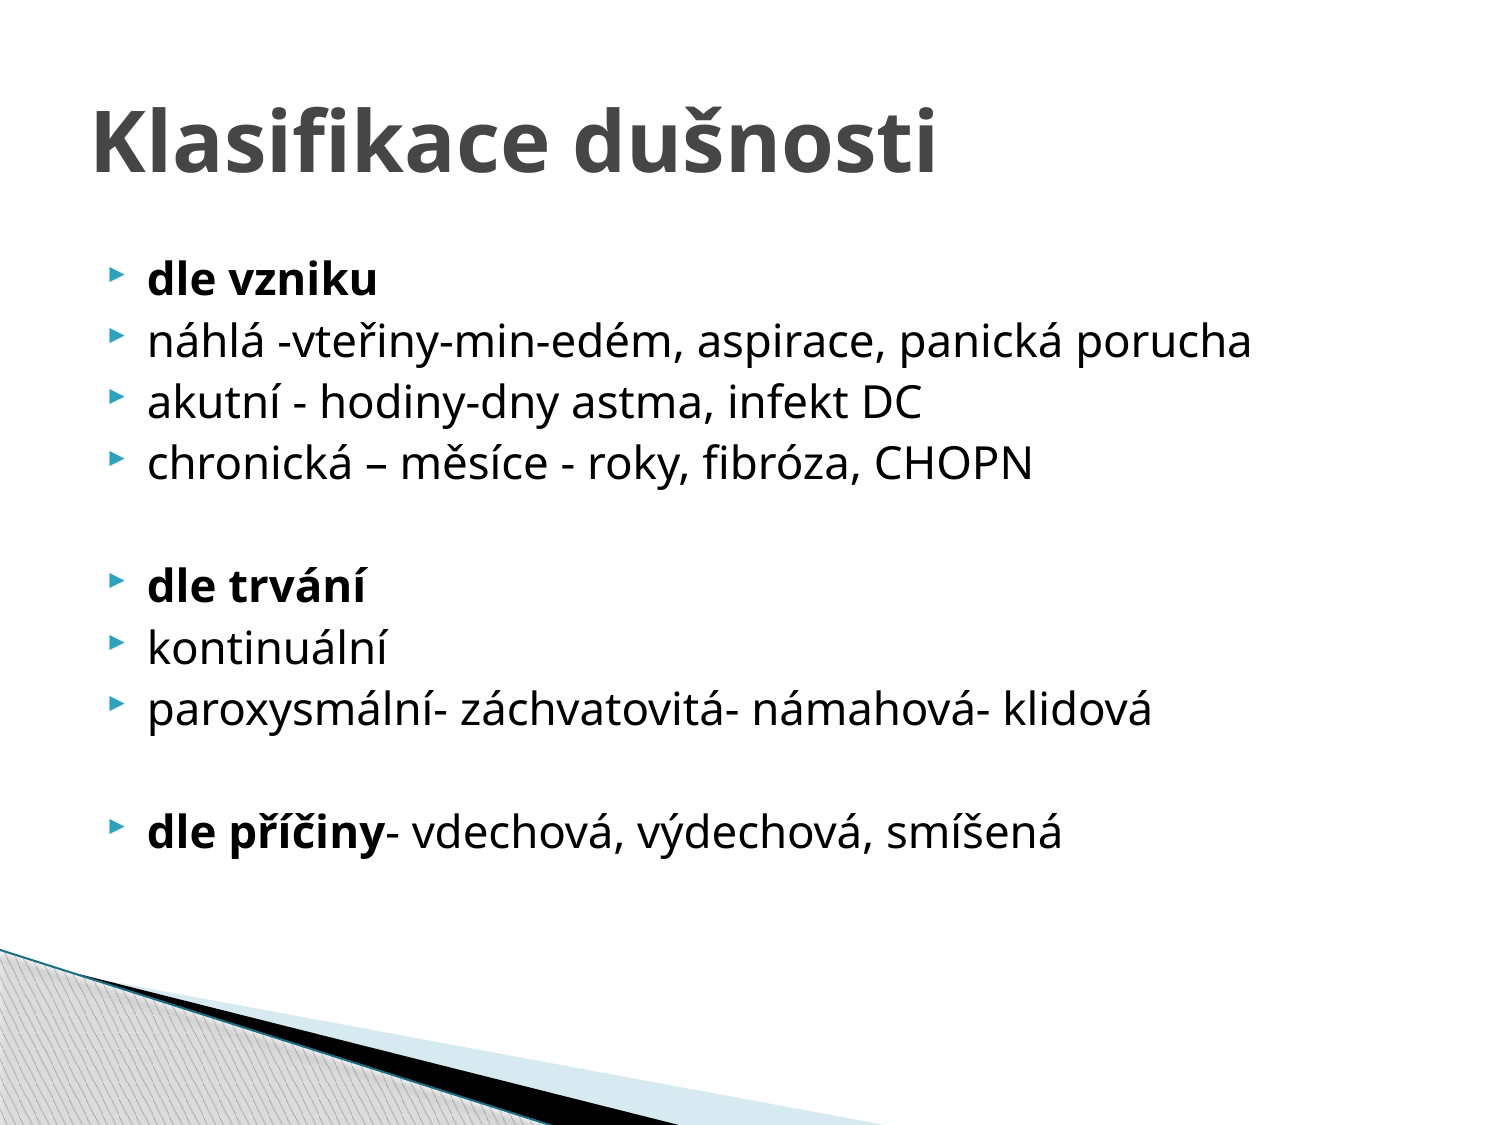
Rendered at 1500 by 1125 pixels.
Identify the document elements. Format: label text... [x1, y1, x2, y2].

list dle vzniku náhlá -vteřiny-min-edém, aspirace, panická porucha akutní - hodiny-dny astma, infekt DC chronická – měsíce - roky, fibróza, CHOPN dle trvání kontinuální paroxysmální- záchvatovitá- námahová- klidová dle příčiny- vdechová, výdechová, smíšená [75, 243, 1425, 986]
title Klasifikace dušnosti [75, 45, 1425, 233]
